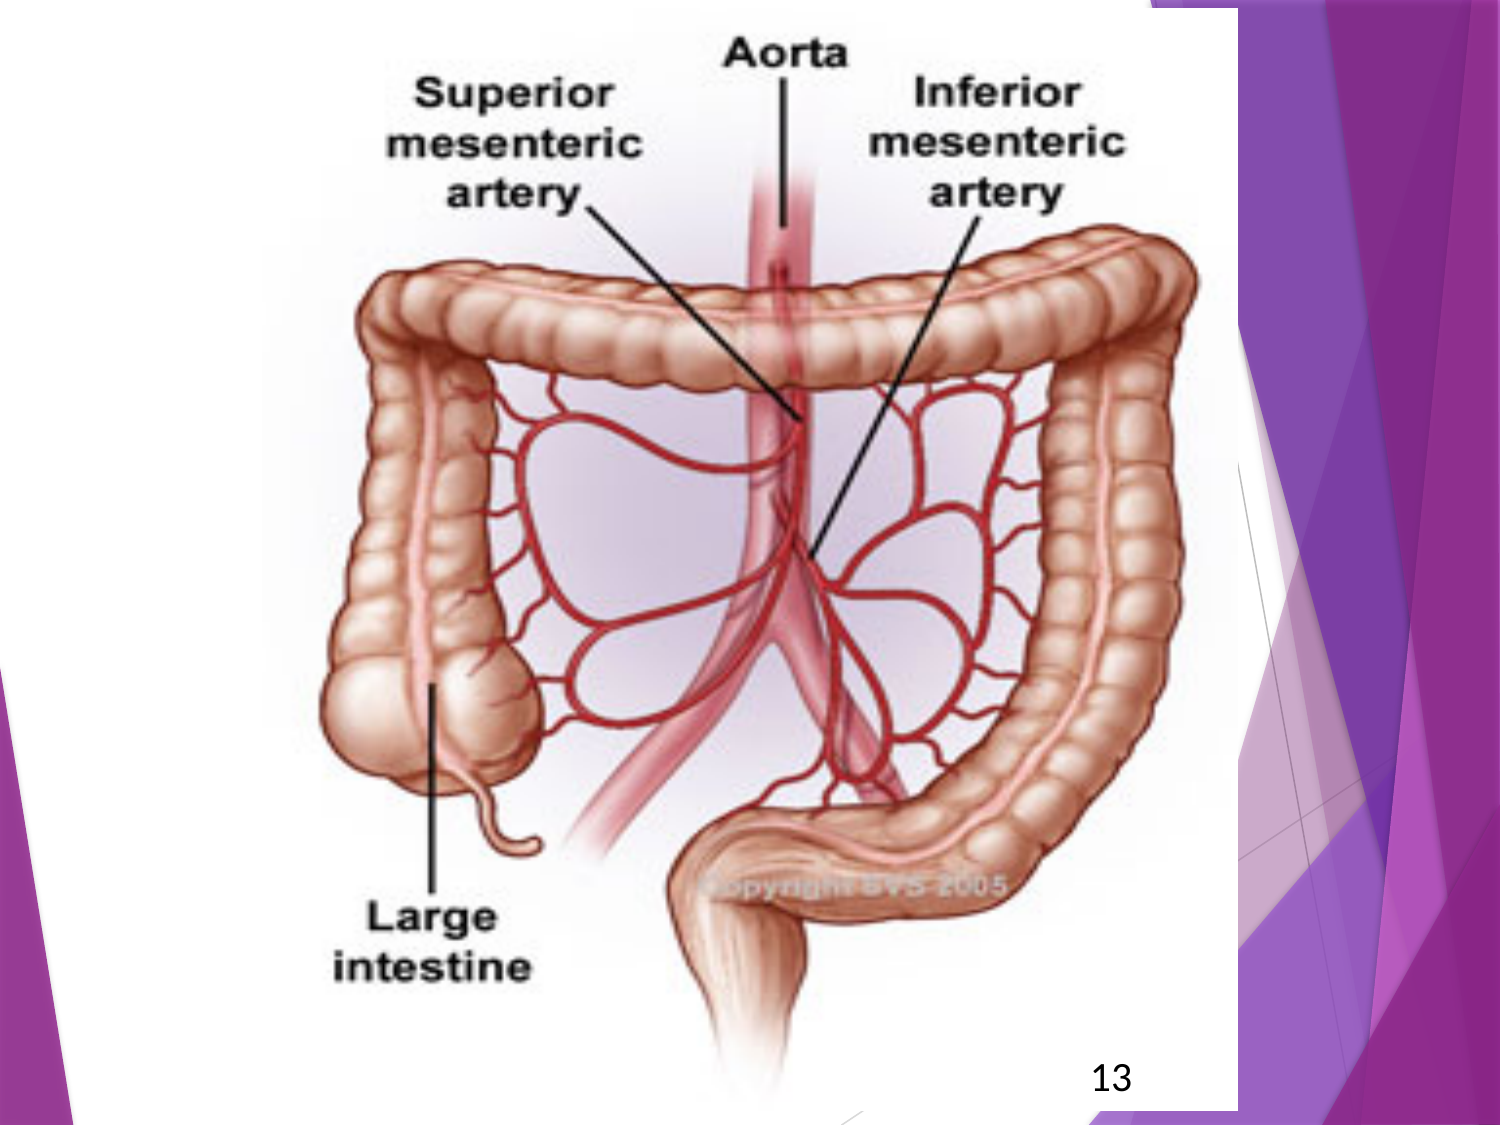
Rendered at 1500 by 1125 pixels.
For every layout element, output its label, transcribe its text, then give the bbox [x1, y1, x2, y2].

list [261, 8, 1238, 1112]
slide_number 13 [1241, 1042, 1425, 1103]
